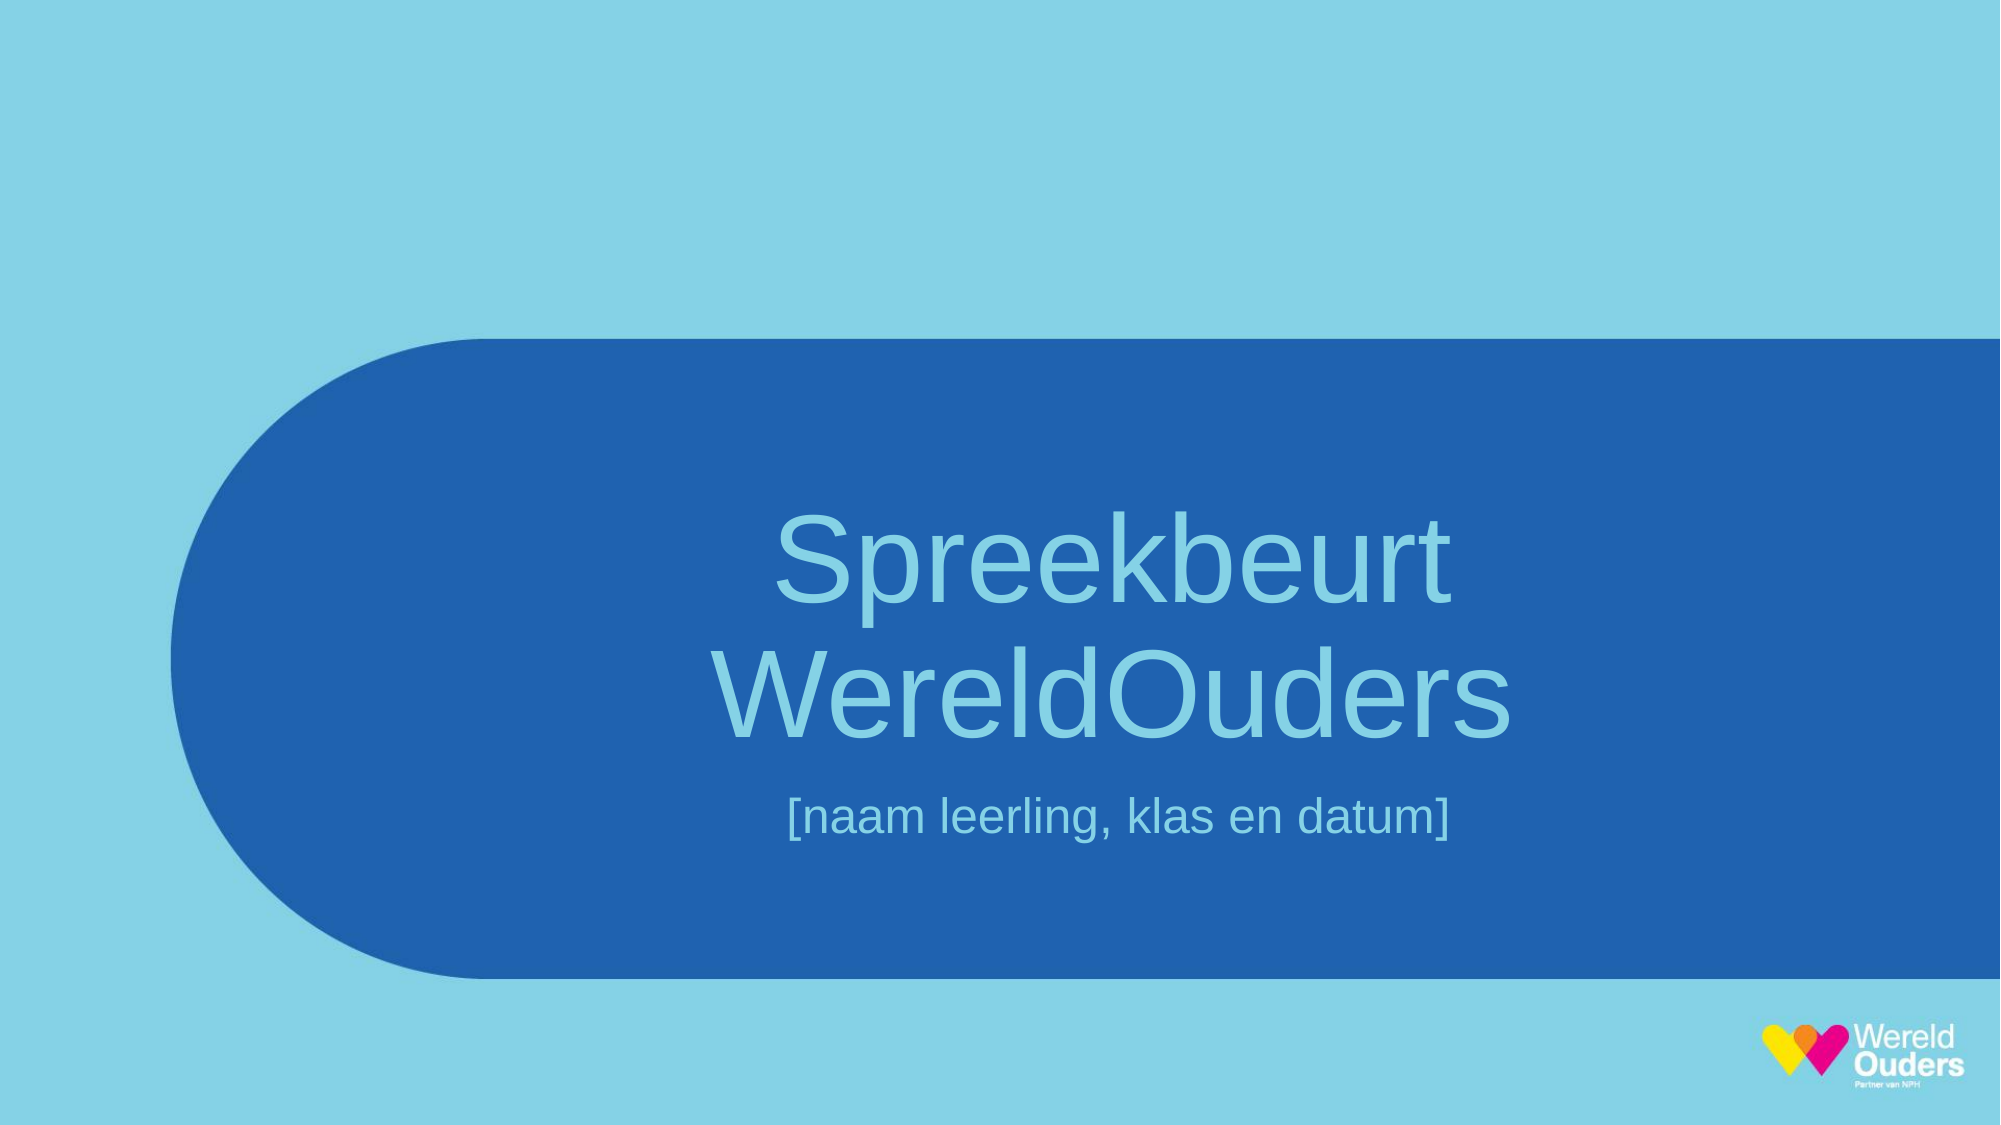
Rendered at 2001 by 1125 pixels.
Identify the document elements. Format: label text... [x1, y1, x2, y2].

subtitle [naam leerling, klas en datum] [362, 783, 1863, 853]
title Spreekbeurt WereldOuders [362, 478, 1863, 772]
picture [0, 0, 2000, 1125]
